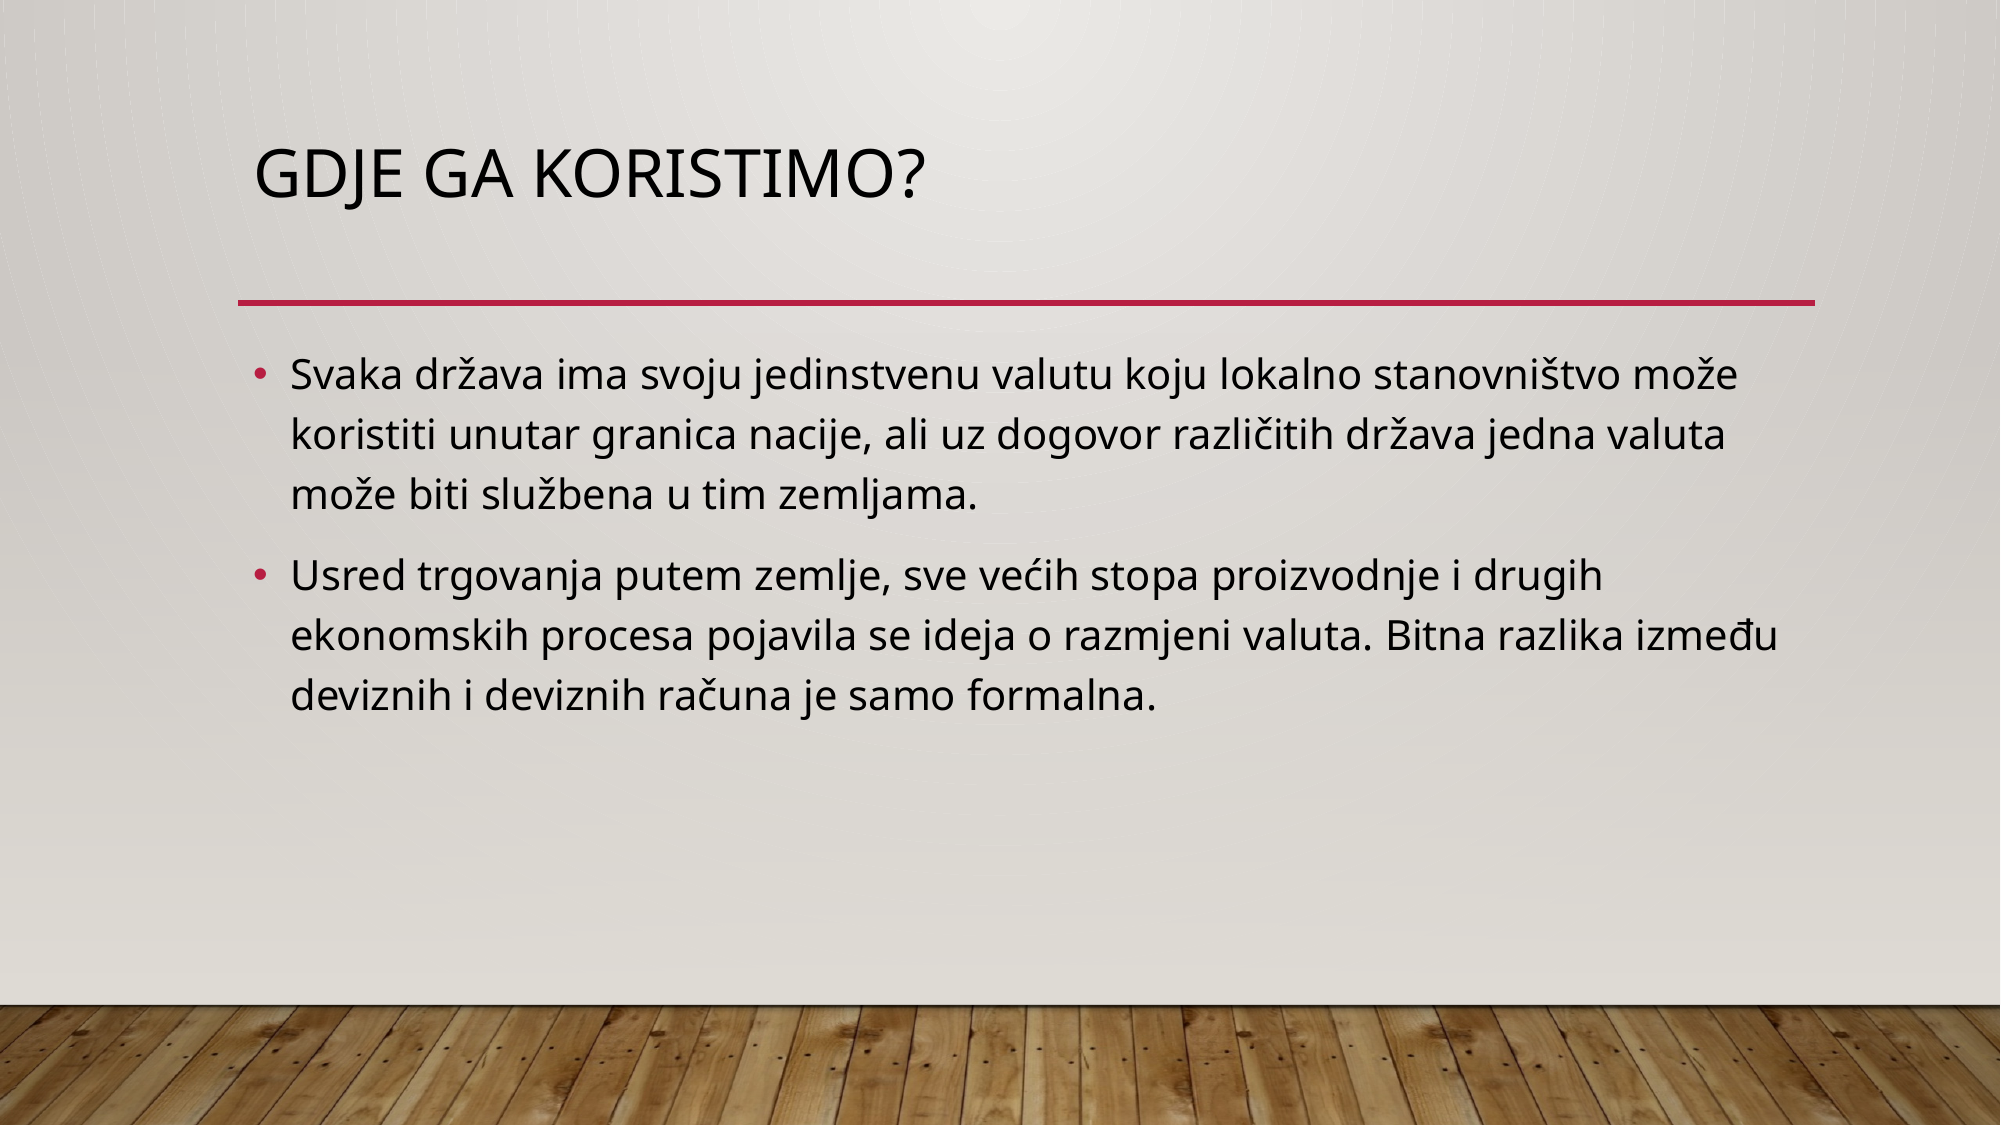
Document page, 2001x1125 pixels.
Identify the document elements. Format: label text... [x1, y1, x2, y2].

picture [0, 1005, 2000, 1125]
list Svaka država ima svoju jedinstvenu valutu koju lokalno stanovništvo može koristiti unutar granica nacije, ali uz dogovor različitih država jedna valuta može biti službena u tim zemljama. Usred trgovanja putem zemlje, sve većih stopa proizvodnje i drugih ekonomskih procesa pojavila se ideja o razmjeni valuta. Bitna razlika između deviznih i deviznih računa je samo formalna. [238, 330, 1814, 897]
title GDJE GA KORISTIMO? [238, 131, 1814, 305]
